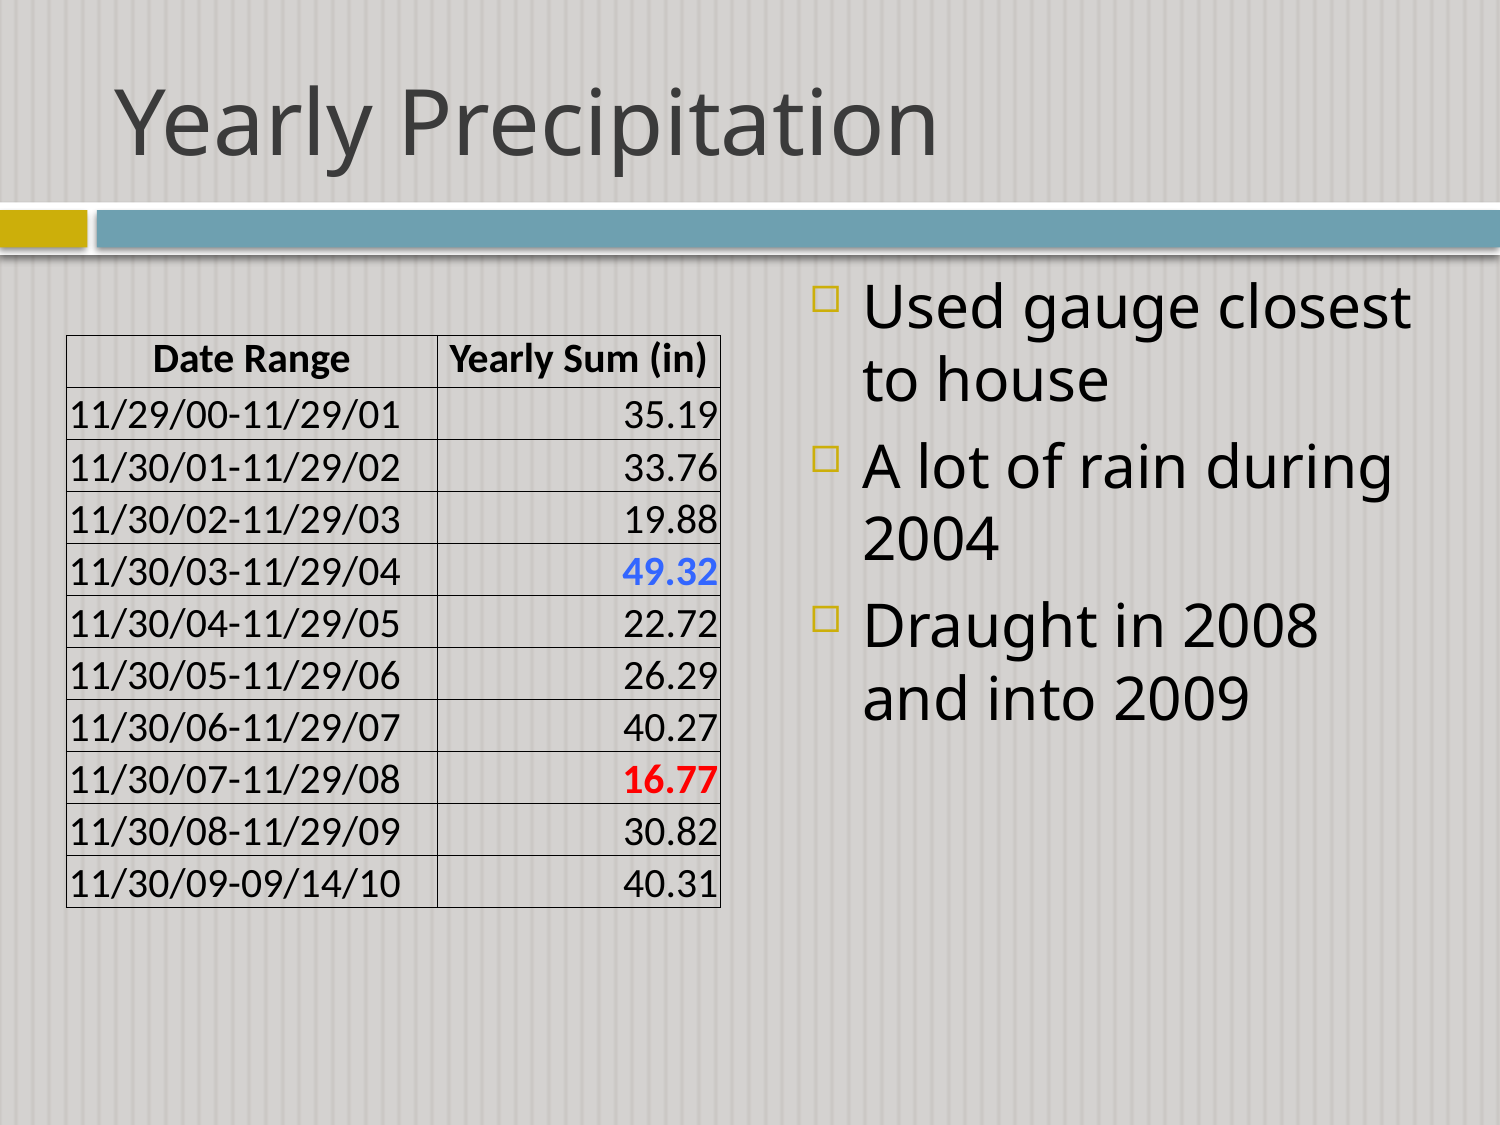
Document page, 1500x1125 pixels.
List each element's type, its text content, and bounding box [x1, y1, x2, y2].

table_cell 11/30/07-11/29/08 [67, 752, 437, 803]
table_cell 11/29/00-11/29/01 [67, 388, 437, 439]
table_cell 49.32 [438, 544, 720, 595]
table_cell 19.88 [438, 492, 720, 543]
table_cell 40.31 [438, 856, 720, 907]
table_cell 16.77 [438, 752, 720, 803]
table_header Yearly Sum (in) [438, 336, 720, 387]
table_cell 11/30/09-09/14/10 [67, 856, 437, 907]
table_cell 33.76 [438, 440, 720, 491]
table_cell 35.19 [438, 388, 720, 439]
list Used gauge closest to house A lot of rain during 2004 Draught in 2008 and into 2009 [794, 260, 1433, 1011]
title Yearly Precipitation [99, 37, 1438, 200]
table_cell 40.27 [438, 700, 720, 751]
table_cell 11/30/04-11/29/05 [67, 596, 437, 647]
table_cell 11/30/03-11/29/04 [67, 544, 437, 595]
table_cell 11/30/02-11/29/03 [67, 492, 437, 543]
table_cell 22.72 [438, 596, 720, 647]
table_cell 11/30/08-11/29/09 [67, 804, 437, 855]
table_cell 11/30/01-11/29/02 [67, 440, 437, 491]
table_cell 30.82 [438, 804, 720, 855]
table_cell 11/30/05-11/29/06 [67, 648, 437, 699]
table_cell 26.29 [438, 648, 720, 699]
table_header Date Range [67, 336, 437, 387]
table_cell 11/30/06-11/29/07 [67, 700, 437, 751]
